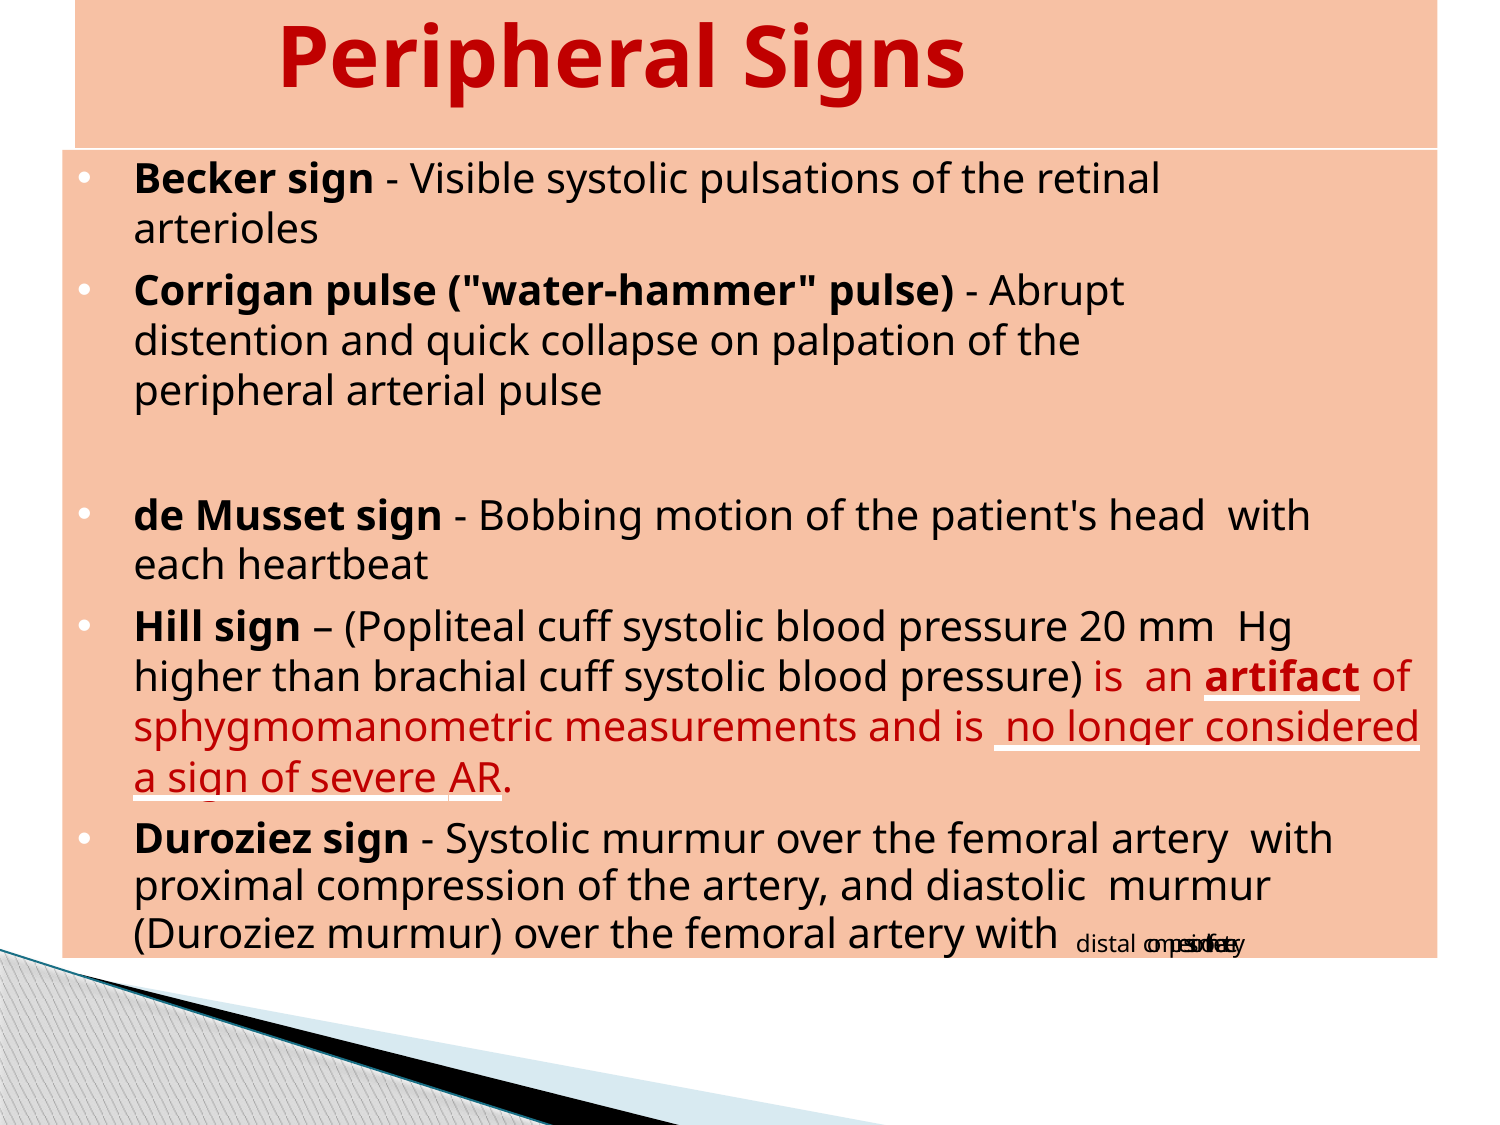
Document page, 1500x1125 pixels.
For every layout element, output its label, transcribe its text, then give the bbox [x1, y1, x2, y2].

title Peripheral Signs [75, 0, 1438, 148]
text_box Becker sign - Visible systolic pulsations of the retinal arterioles Corrigan pulse ("water-hammer" pulse) - Abrupt distention and quick collapse on palpation of the peripheral arterial pulse de Musset sign - Bobbing motion of the patient's head with each heartbeat Hill sign – (Popliteal cuff systolic blood pressure 20 mm Hg higher than brachial cuff systolic blood pressure) is an artifact of sphygmomanometric measurements and is no longer considered a sign of severe AR. Duroziez sign - Systolic murmur over the femoral artery with proximal compression of the artery, and diastolic murmur (Duroziez murmur) over the femoral artery with distal compression of the artery [62, 149, 1438, 958]
